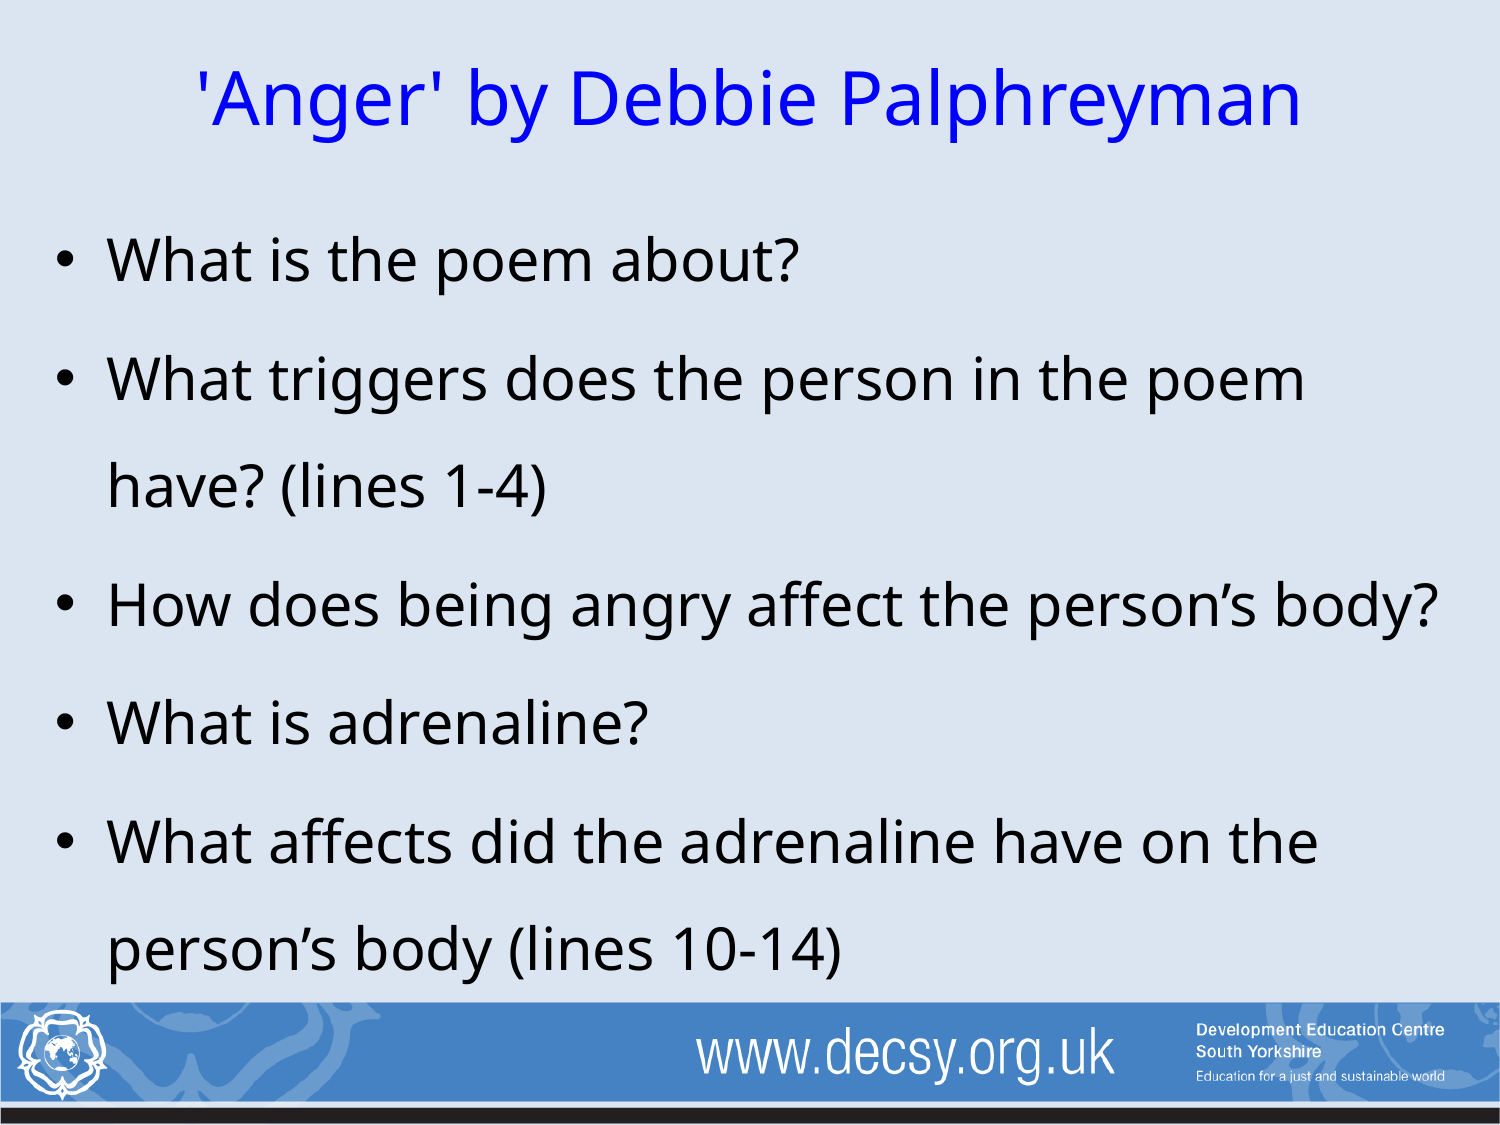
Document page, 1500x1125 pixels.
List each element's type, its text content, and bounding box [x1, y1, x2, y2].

picture [0, 1002, 1500, 1125]
list What is the poem about? What triggers does the person in the poem have? (lines 1-4) How does being angry affect the person’s body? What is adrenaline? What affects did the adrenaline have on the person’s body (lines 10-14) [37, 179, 1463, 1013]
title 'Anger' by Debbie Palphreyman [75, 0, 1425, 179]
